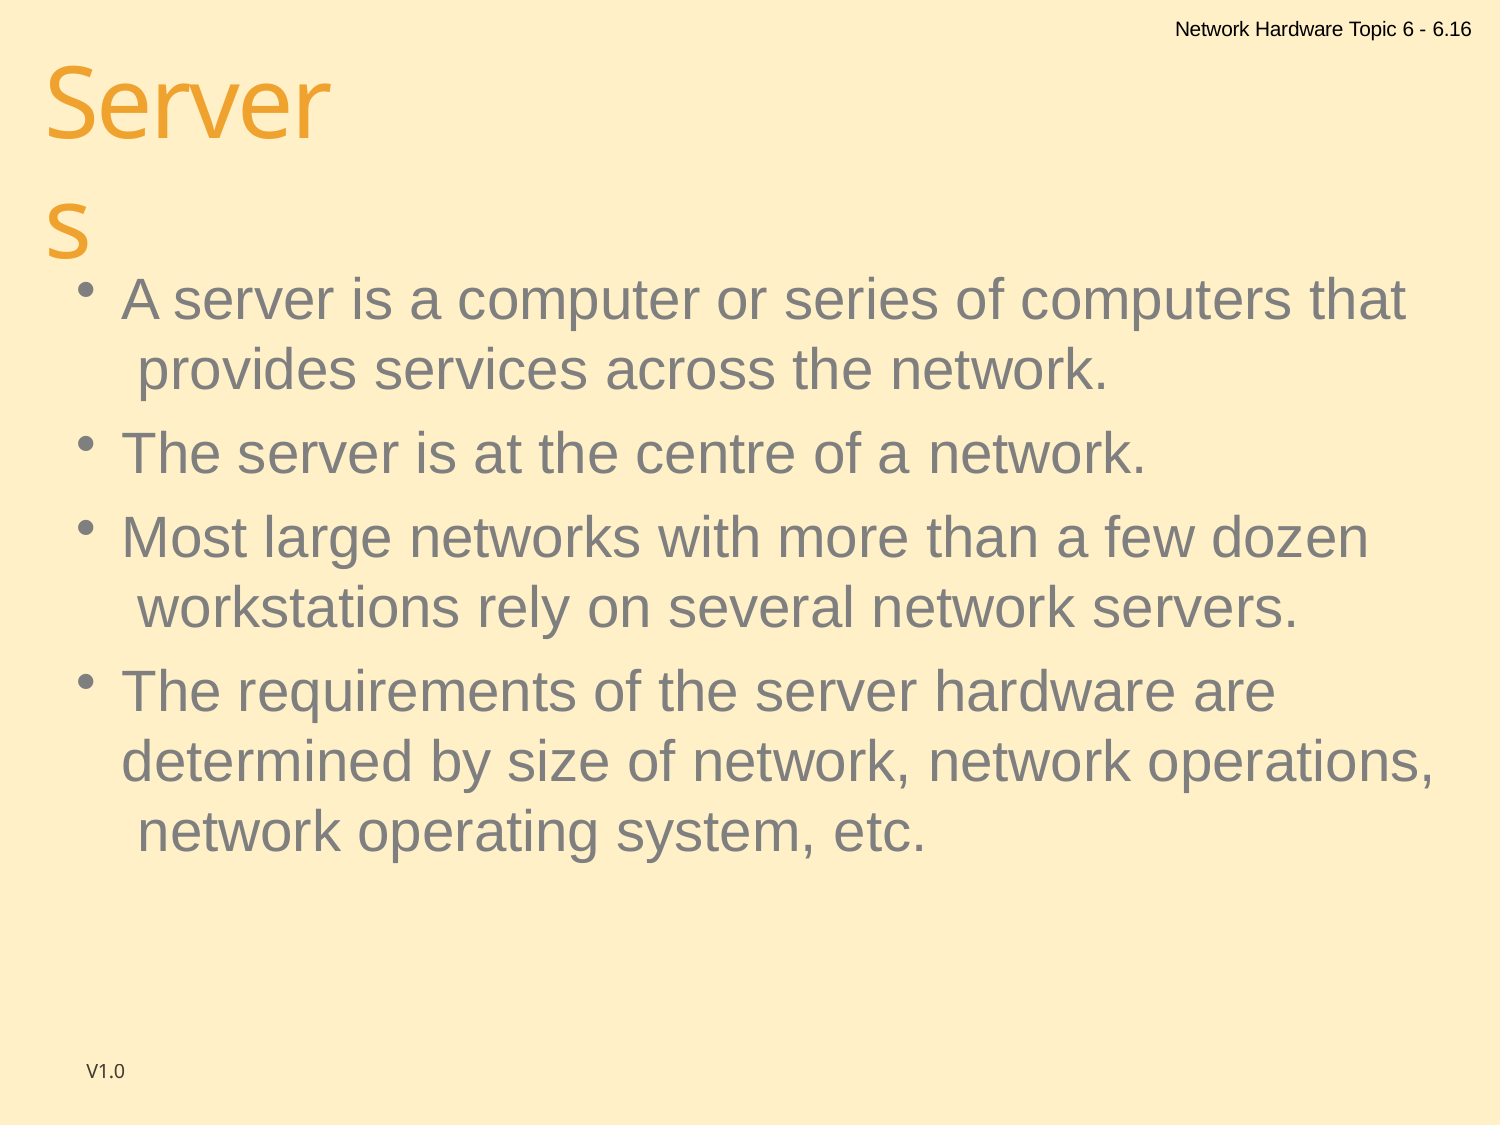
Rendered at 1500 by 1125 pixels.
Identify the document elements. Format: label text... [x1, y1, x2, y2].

text_box A server is a computer or series of computers that provides services across the network. The server is at the centre of a network. Most large networks with more than a few dozen workstations rely on several network servers. The requirements of the server hardware are determined by size of network, network operations, network operating system, etc. [74, 259, 1442, 864]
title Servers [42, 36, 363, 279]
slide_number V1.0 [84, 864, 591, 1125]
text_box Network Hardware Topic 6 - 6.16 [1172, 13, 1488, 41]
